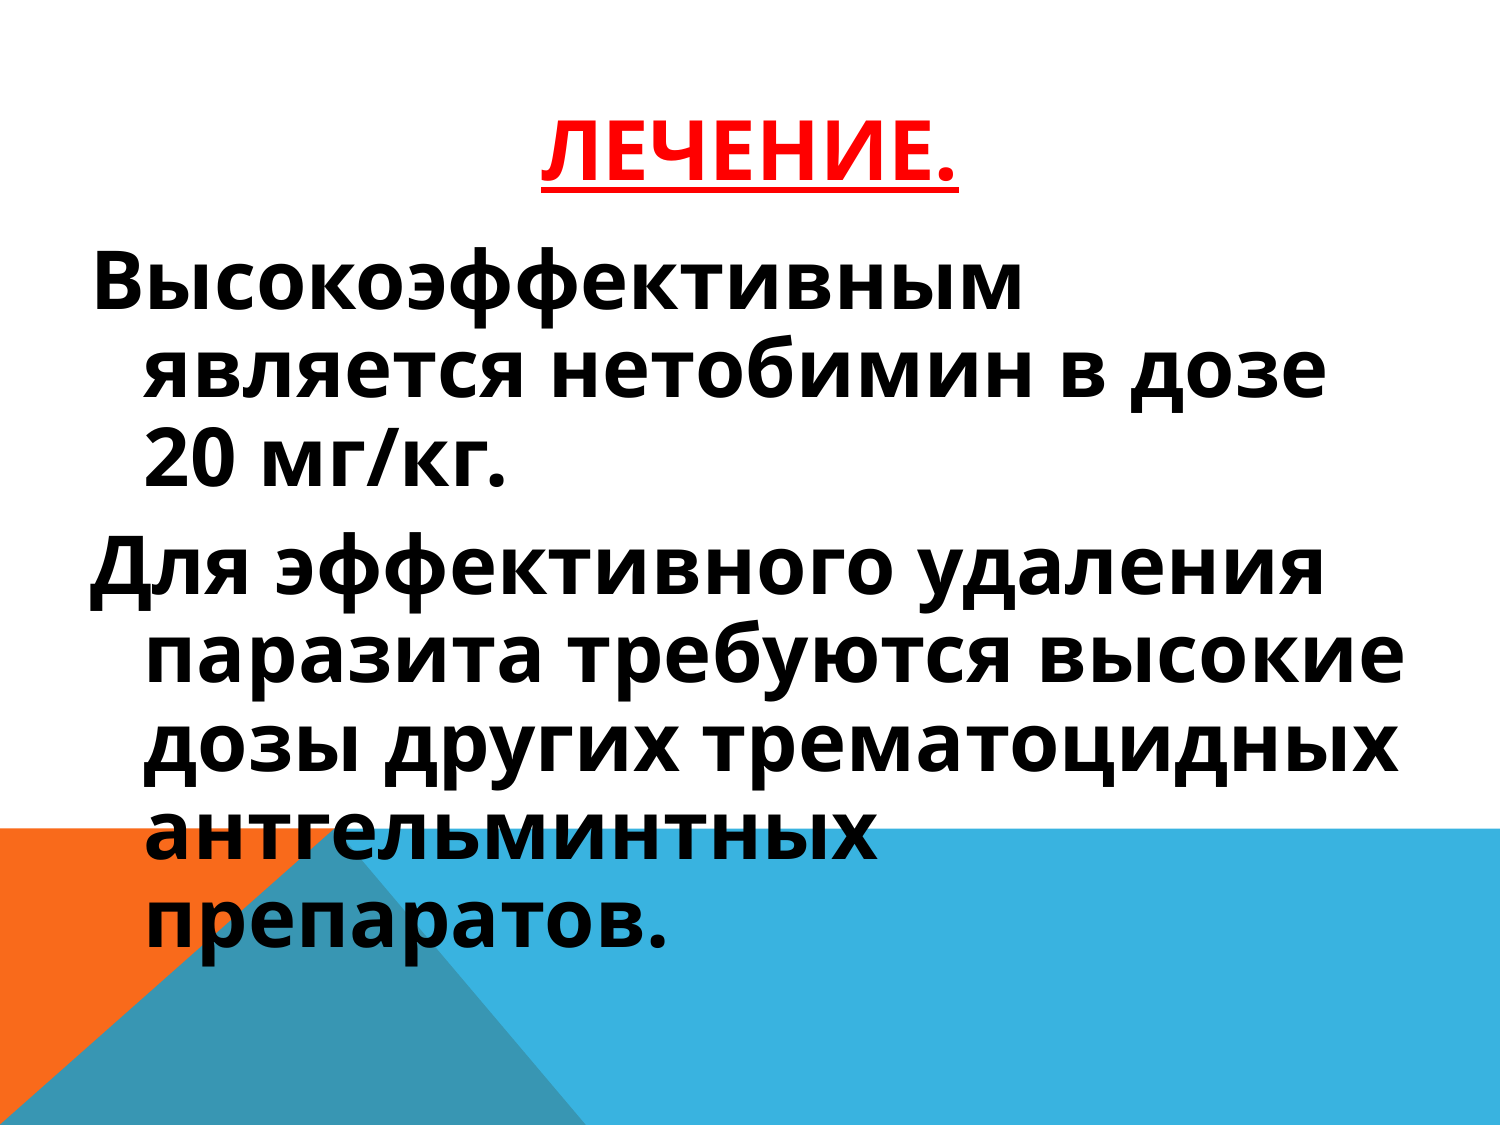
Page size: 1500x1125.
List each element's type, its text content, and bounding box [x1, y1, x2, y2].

title Лечение. [75, 87, 1425, 221]
list Высокоэффективным является нетобимин в дозе 20 мг/кг. Для эффективного удаления паразита требуются высокие дозы других трематоцидных антгельминтных препаратов. [75, 231, 1425, 1059]
